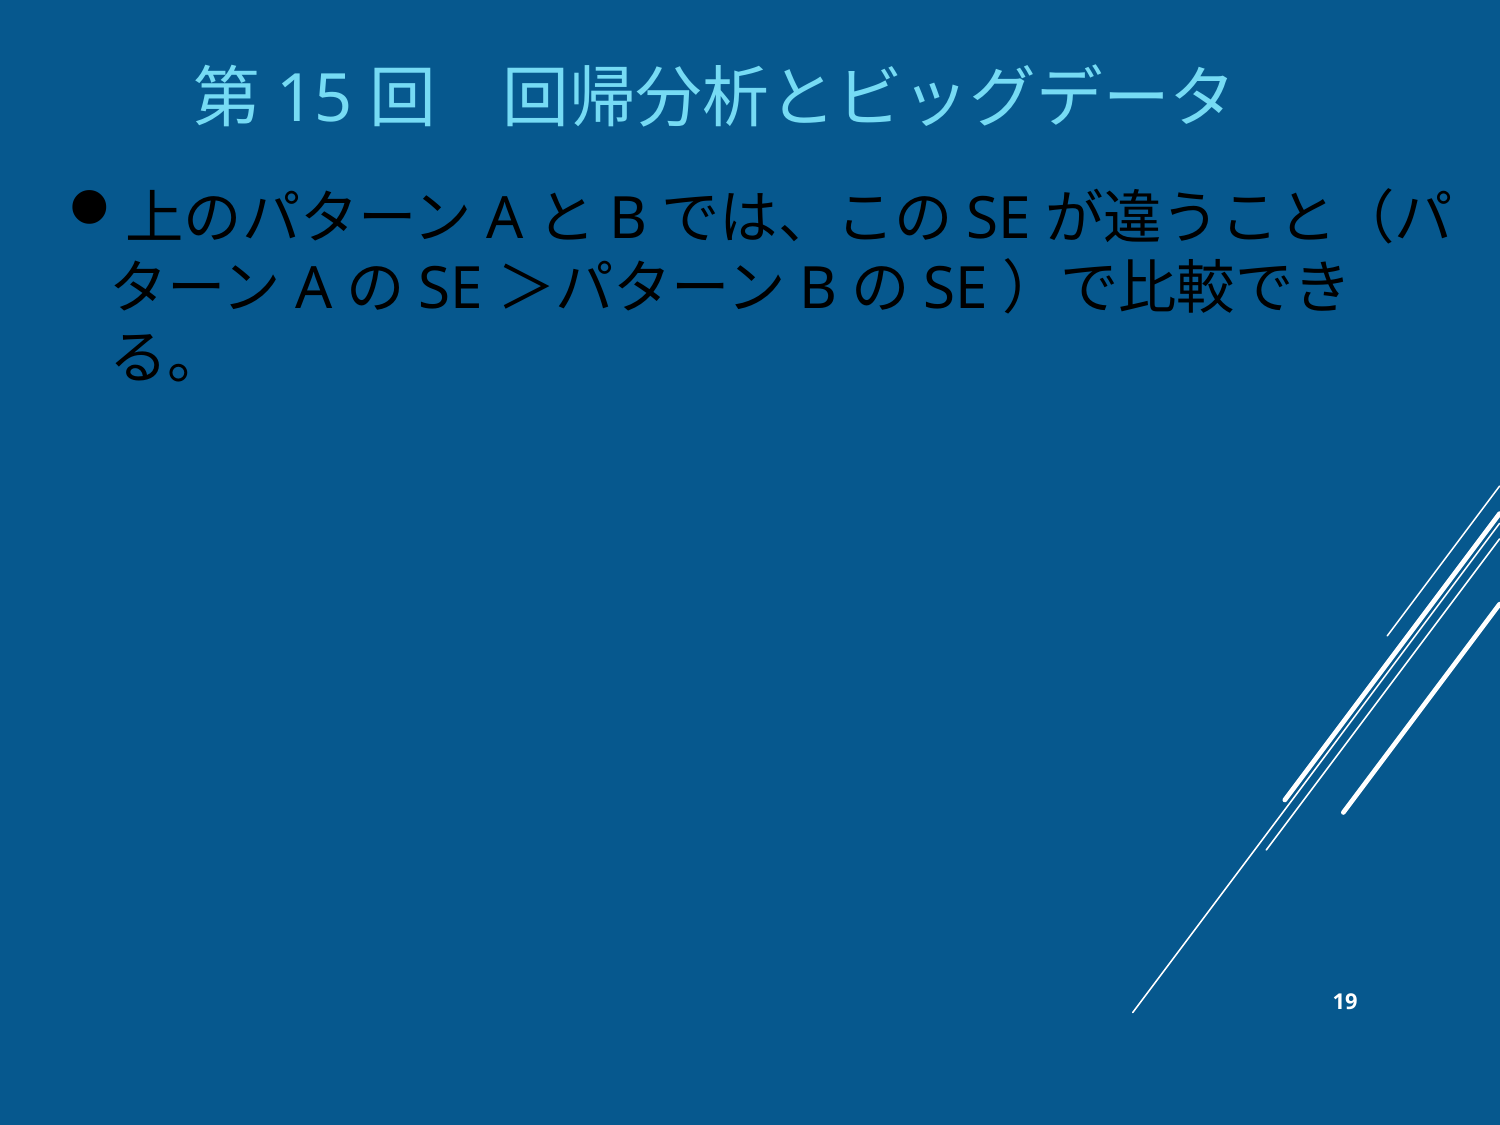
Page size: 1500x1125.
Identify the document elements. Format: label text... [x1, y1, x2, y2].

text_box 第15回 回帰分析とビッグデータ [72, 26, 1425, 173]
text_box 上のパターンAとBでは、このSEが違うこと（パターンAのSE＞パターンBのSE）で比較できる。 [52, 172, 1471, 1024]
